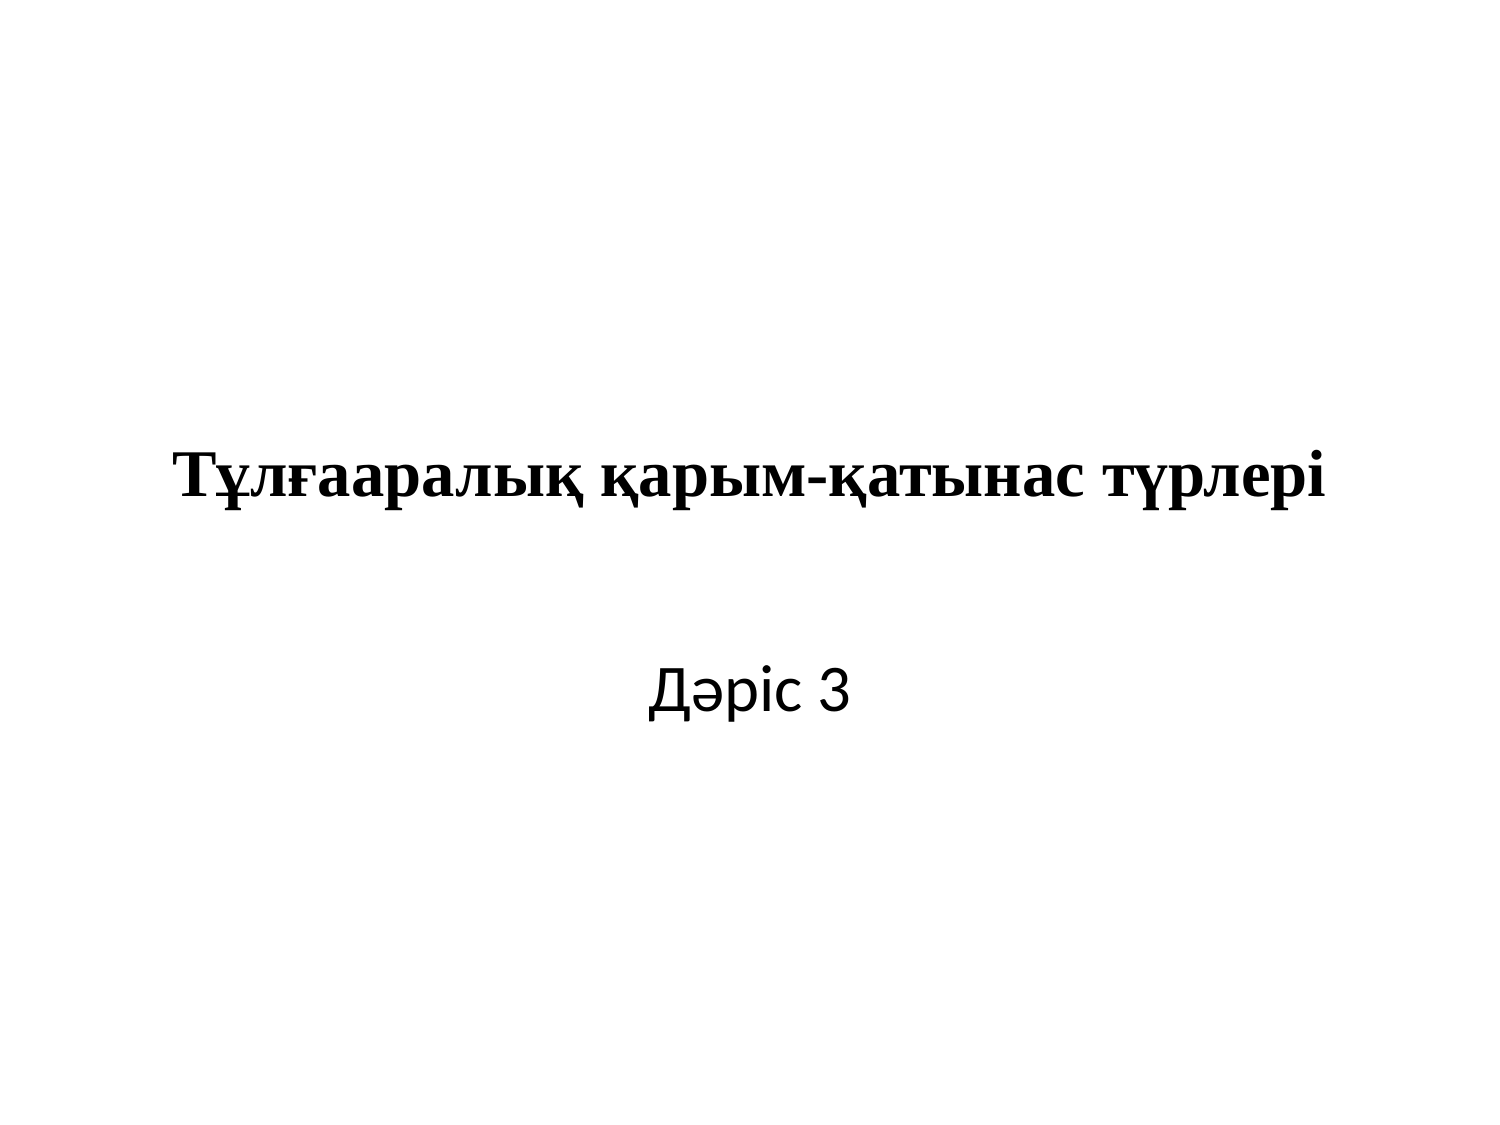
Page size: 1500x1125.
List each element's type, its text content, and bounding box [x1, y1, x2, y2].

subtitle Дәріс 3 [225, 637, 1275, 925]
title Тұлғааралық қарым-қатынас түрлері [112, 349, 1388, 591]
